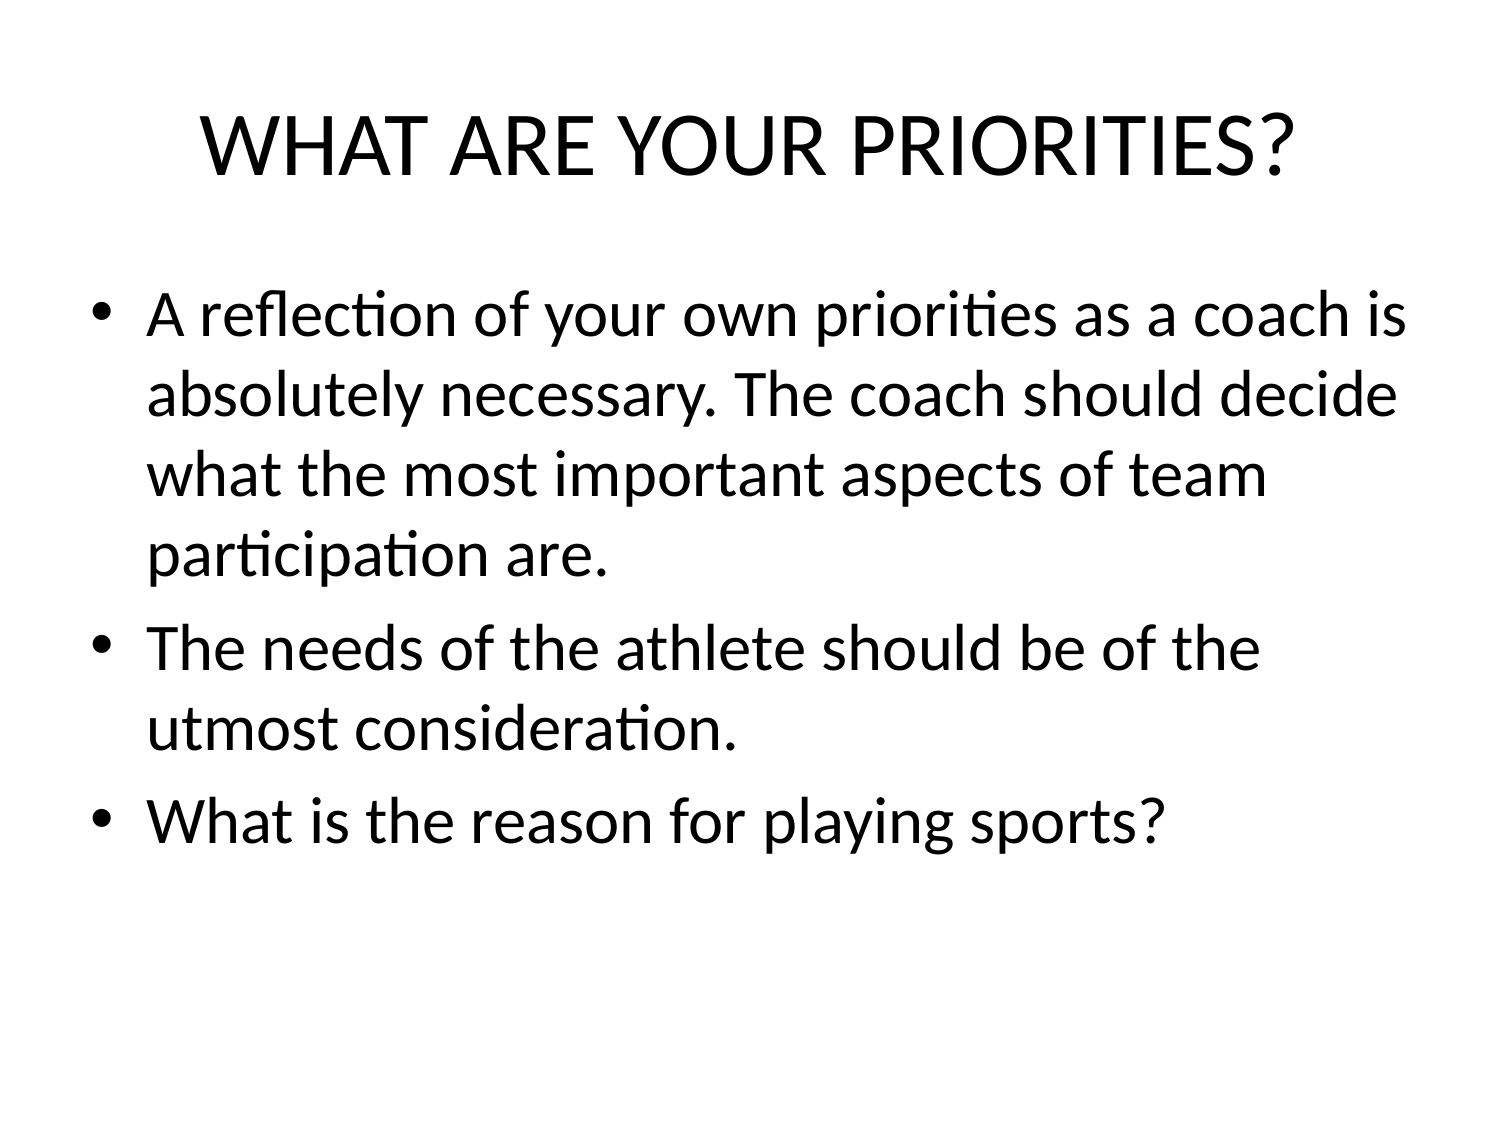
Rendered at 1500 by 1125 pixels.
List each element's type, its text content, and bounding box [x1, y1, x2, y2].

list A reflection of your own priorities as a coach is absolutely necessary. The coach should decide what the most important aspects of team participation are. The needs of the athlete should be of the utmost consideration. What is the reason for playing sports? [75, 262, 1425, 1005]
title WHAT ARE YOUR PRIORITIES? [75, 45, 1425, 233]
